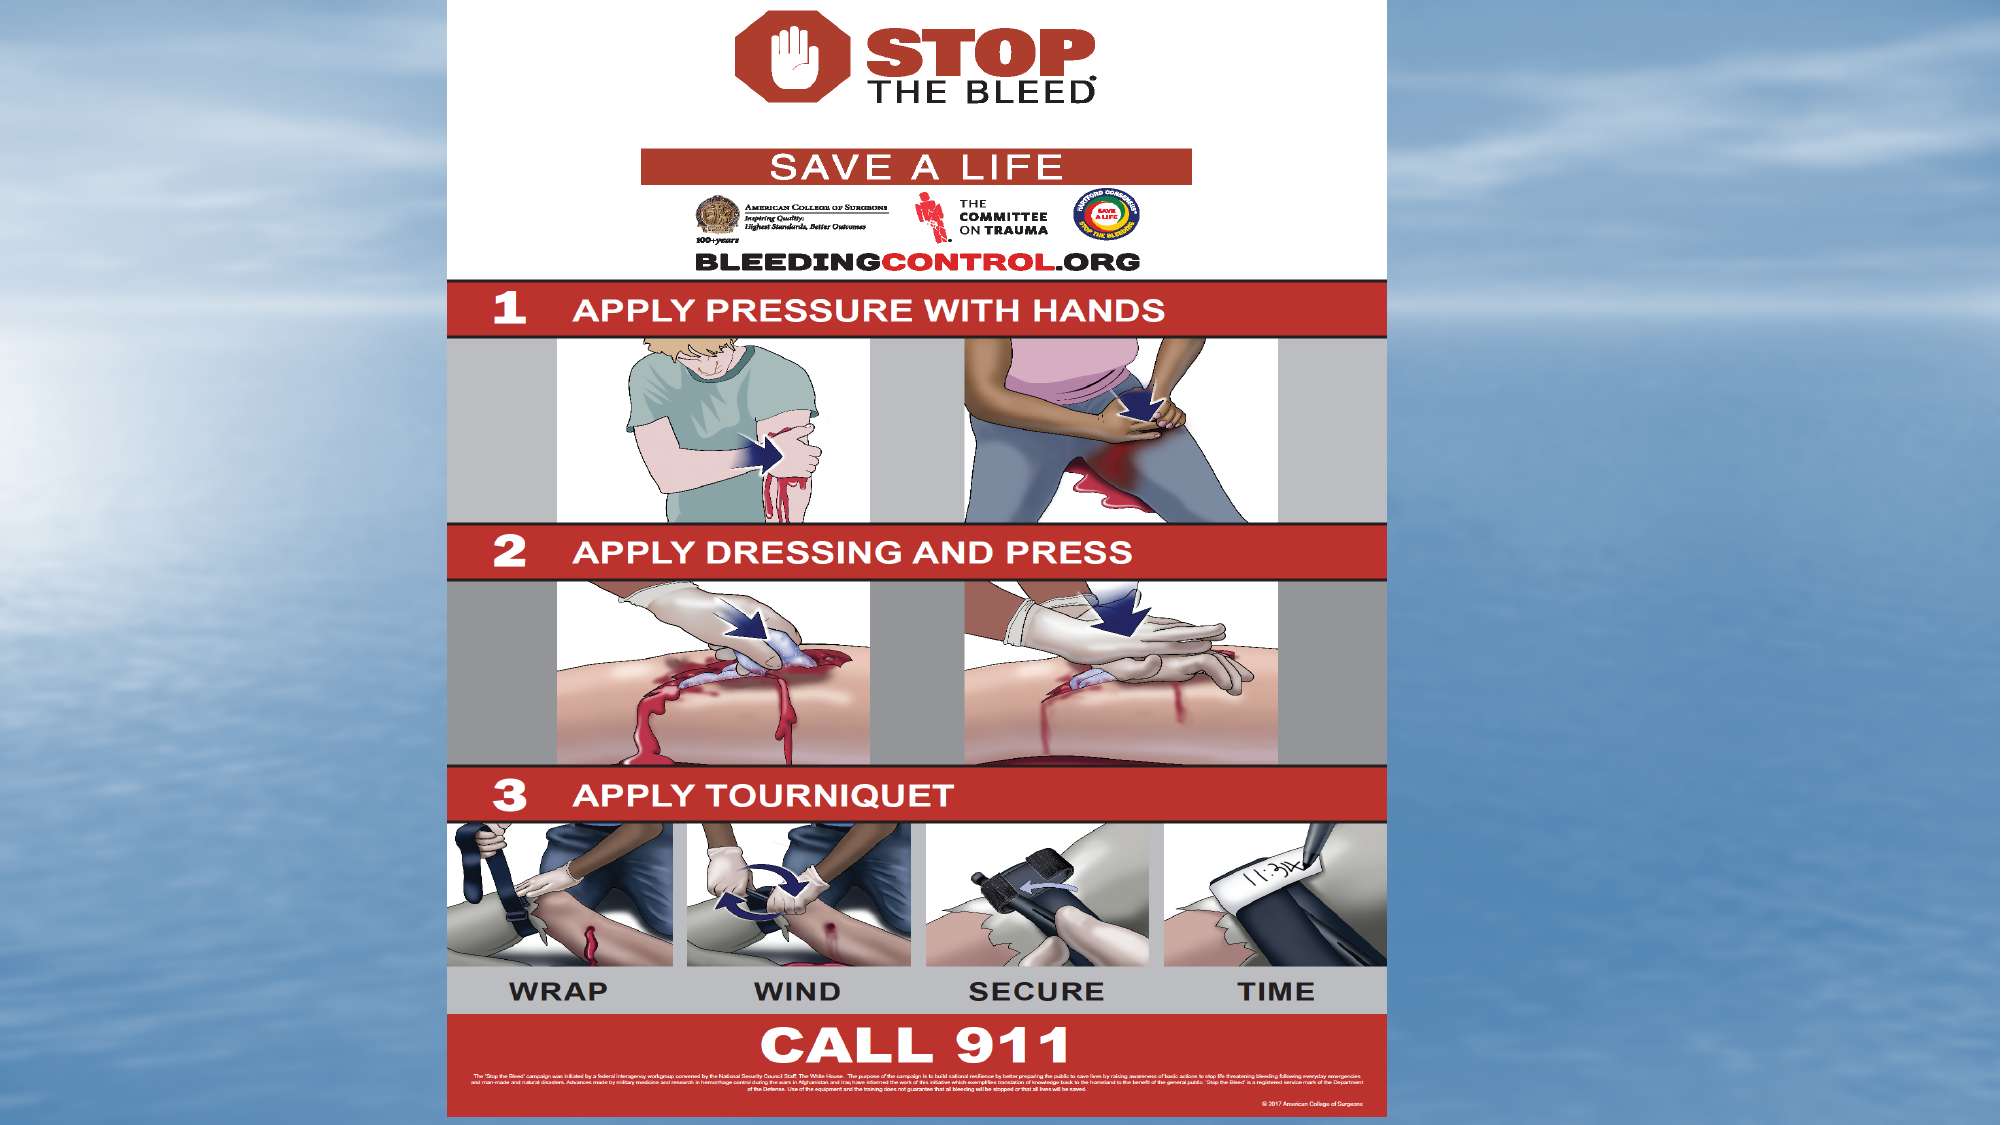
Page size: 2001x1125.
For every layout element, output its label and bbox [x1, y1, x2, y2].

list [447, 0, 1387, 1117]
